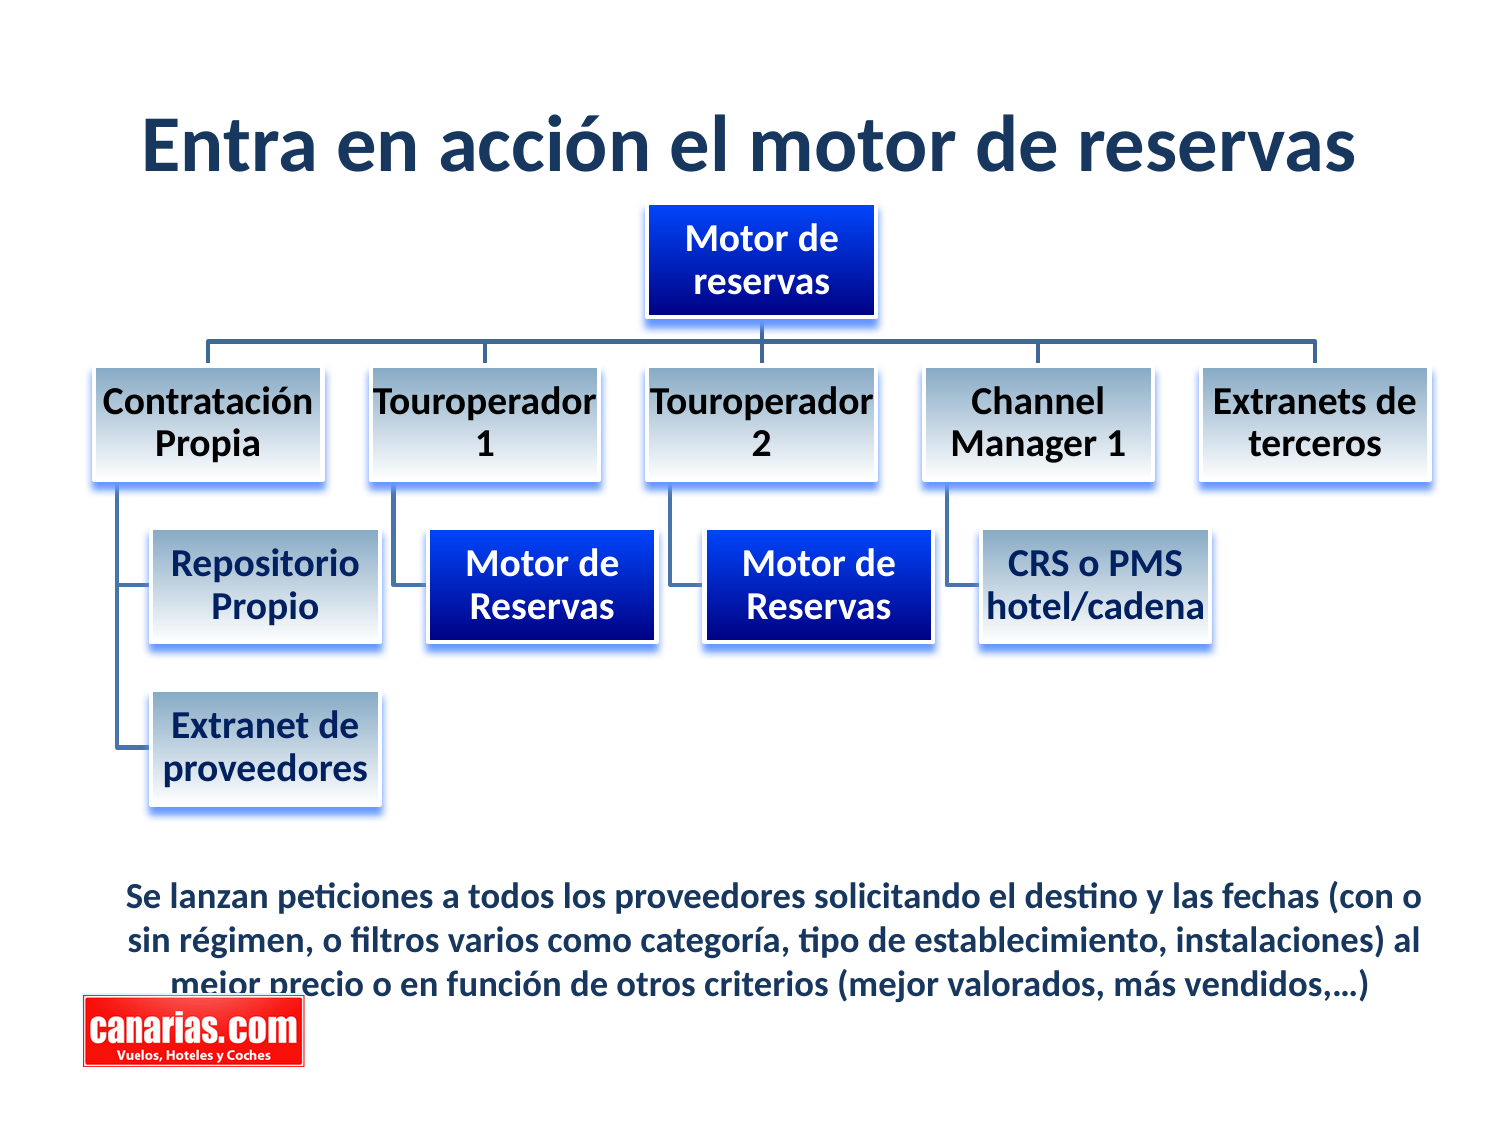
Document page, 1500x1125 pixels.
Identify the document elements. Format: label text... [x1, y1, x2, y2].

picture [81, 993, 305, 1069]
text_box Se lanzan peticiones a todos los proveedores solicitando el destino y las fechas (con o sin régimen, o filtros varios como categoría, tipo de establecimiento, instalaciones) al mejor precio o en función de otros criterios (mejor valorados, más vendidos,…) [99, 843, 1450, 1032]
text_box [93, 187, 1430, 821]
title Entra en acción el motor de reservas [75, 45, 1425, 233]
